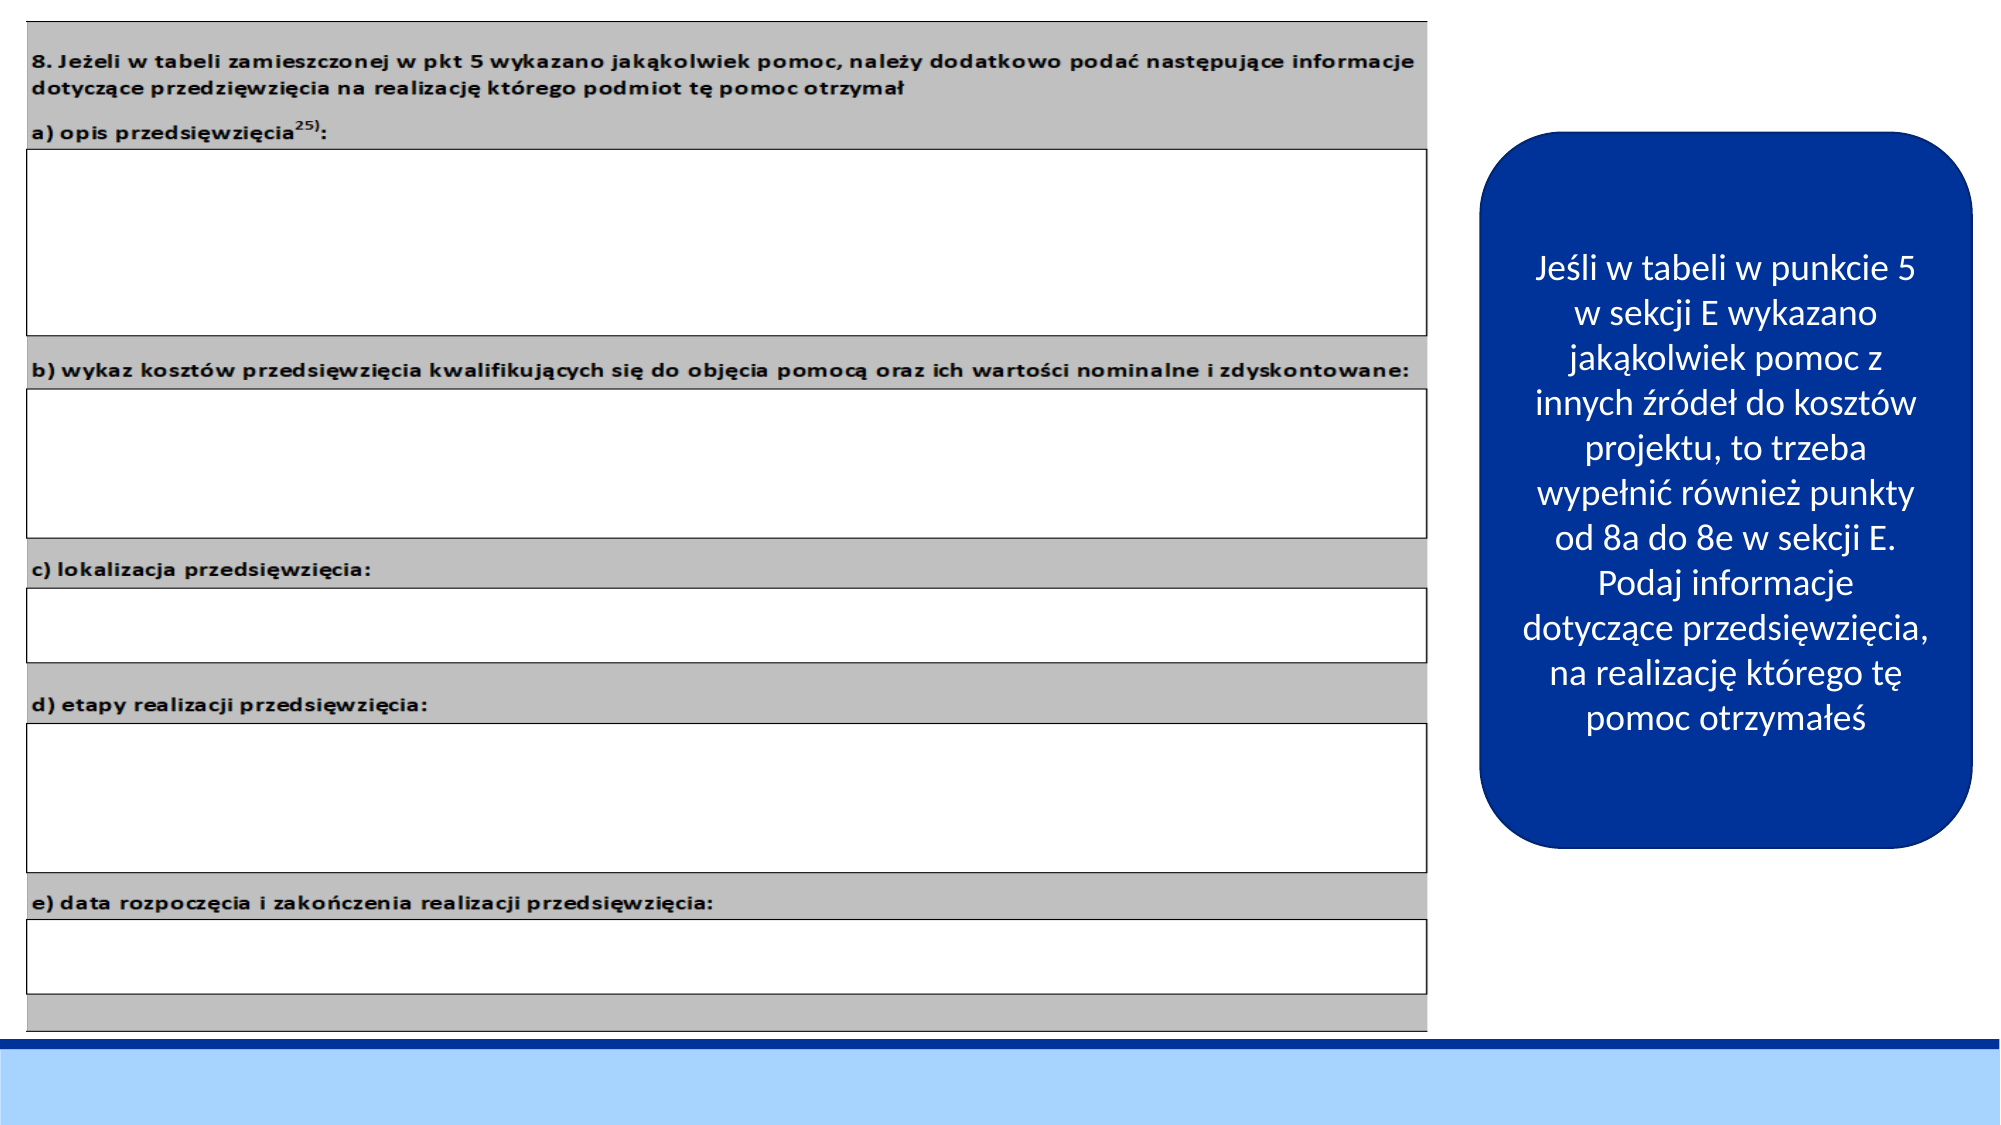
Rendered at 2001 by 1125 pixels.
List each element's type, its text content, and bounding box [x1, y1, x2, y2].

picture [26, 21, 1429, 1033]
text_box Jeśli w tabeli w punkcie 5 w sekcji E wykazano jakąkolwiek pomoc z innych źródeł do kosztów projektu, to trzeba wypełnić również punkty od 8a do 8e w sekcji E. Podaj informacje dotyczące przedsięwzięcia, na realizację którego tę pomoc otrzymałeś [1479, 131, 1973, 849]
